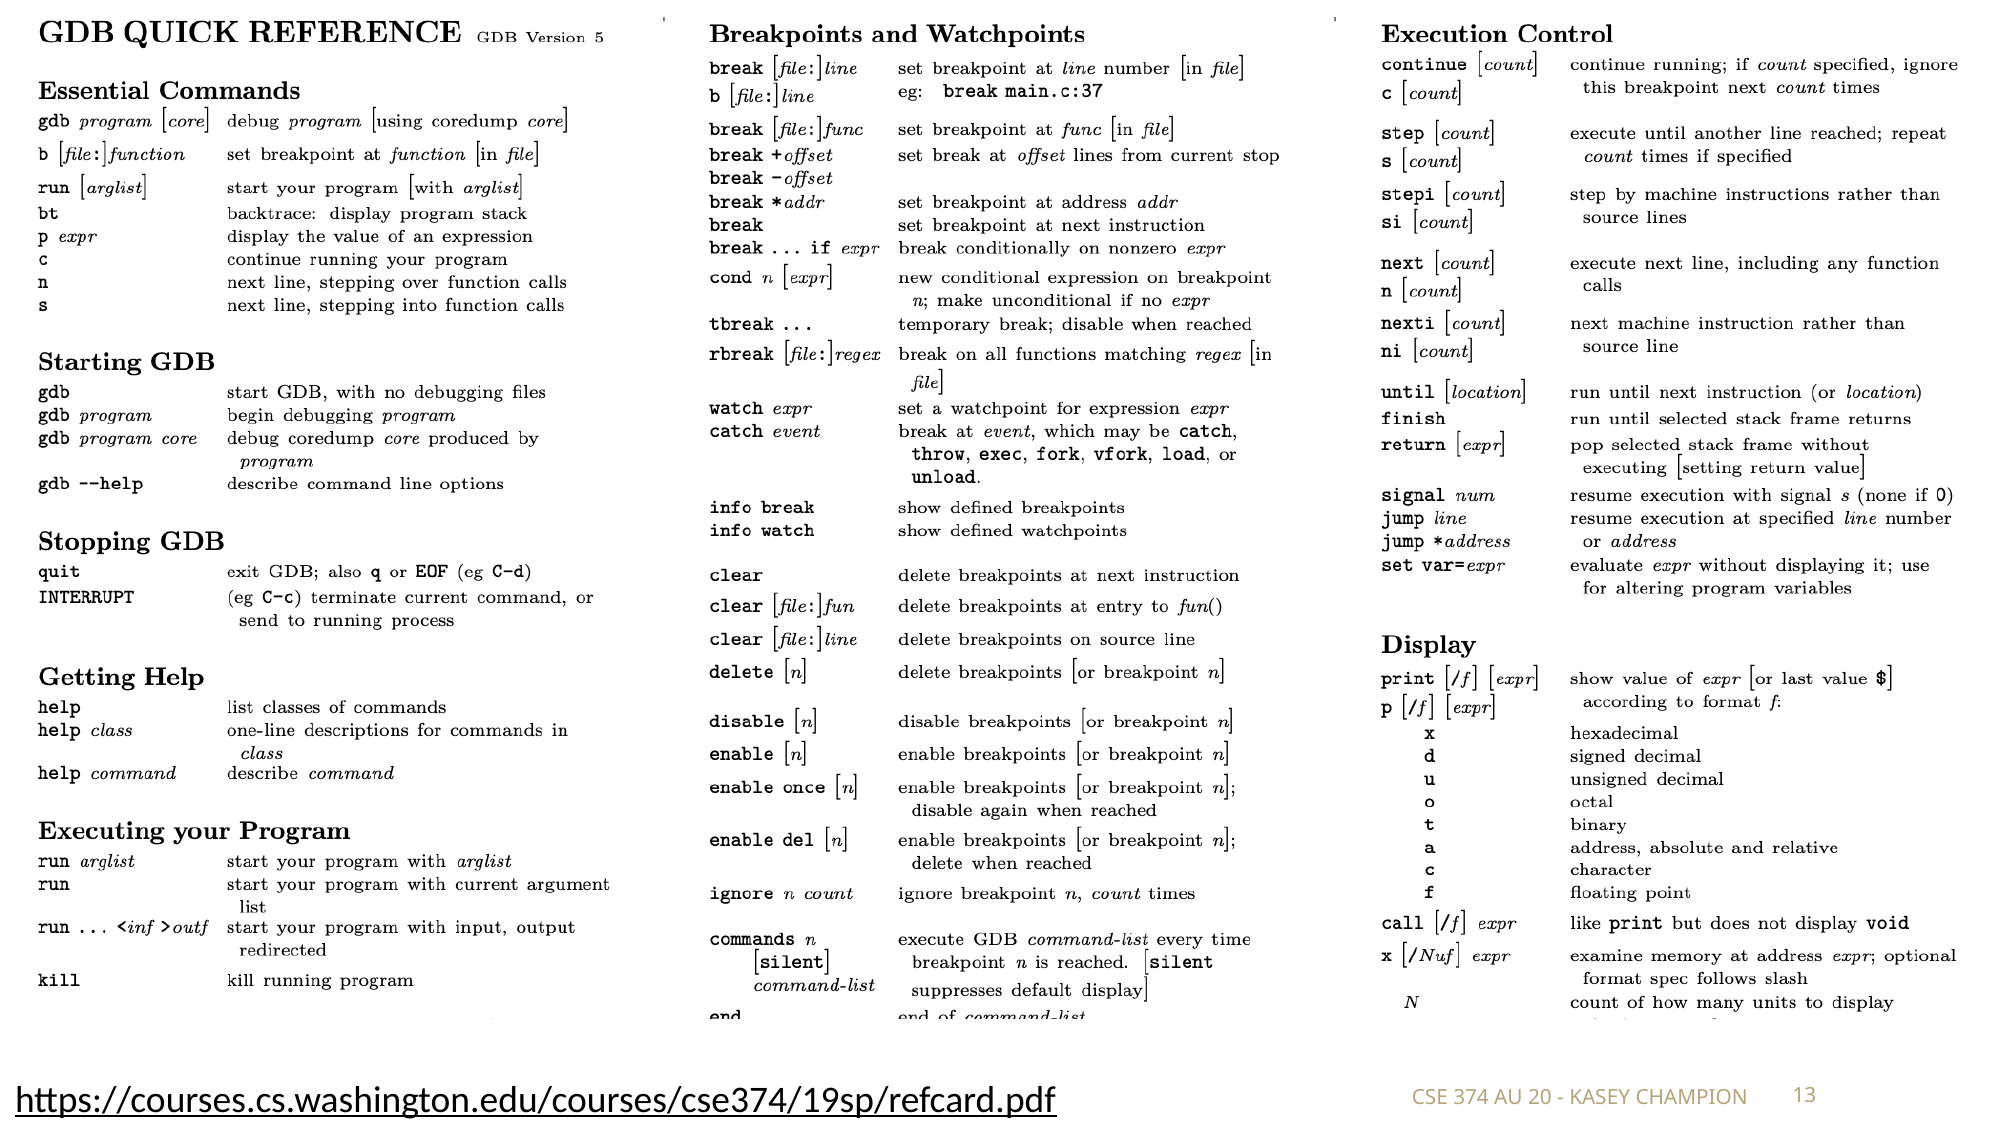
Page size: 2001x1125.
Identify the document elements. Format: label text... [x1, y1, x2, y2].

slide_number ‹#› [1777, 1073, 1938, 1119]
picture [0, 0, 2000, 1020]
footer CSE 374 AU 20 - KASEY CHAMPION [1115, 1073, 1763, 1119]
text_box https://courses.cs.washington.edu/courses/cse374/19sp/refcard.pdf [0, 1067, 1115, 1125]
